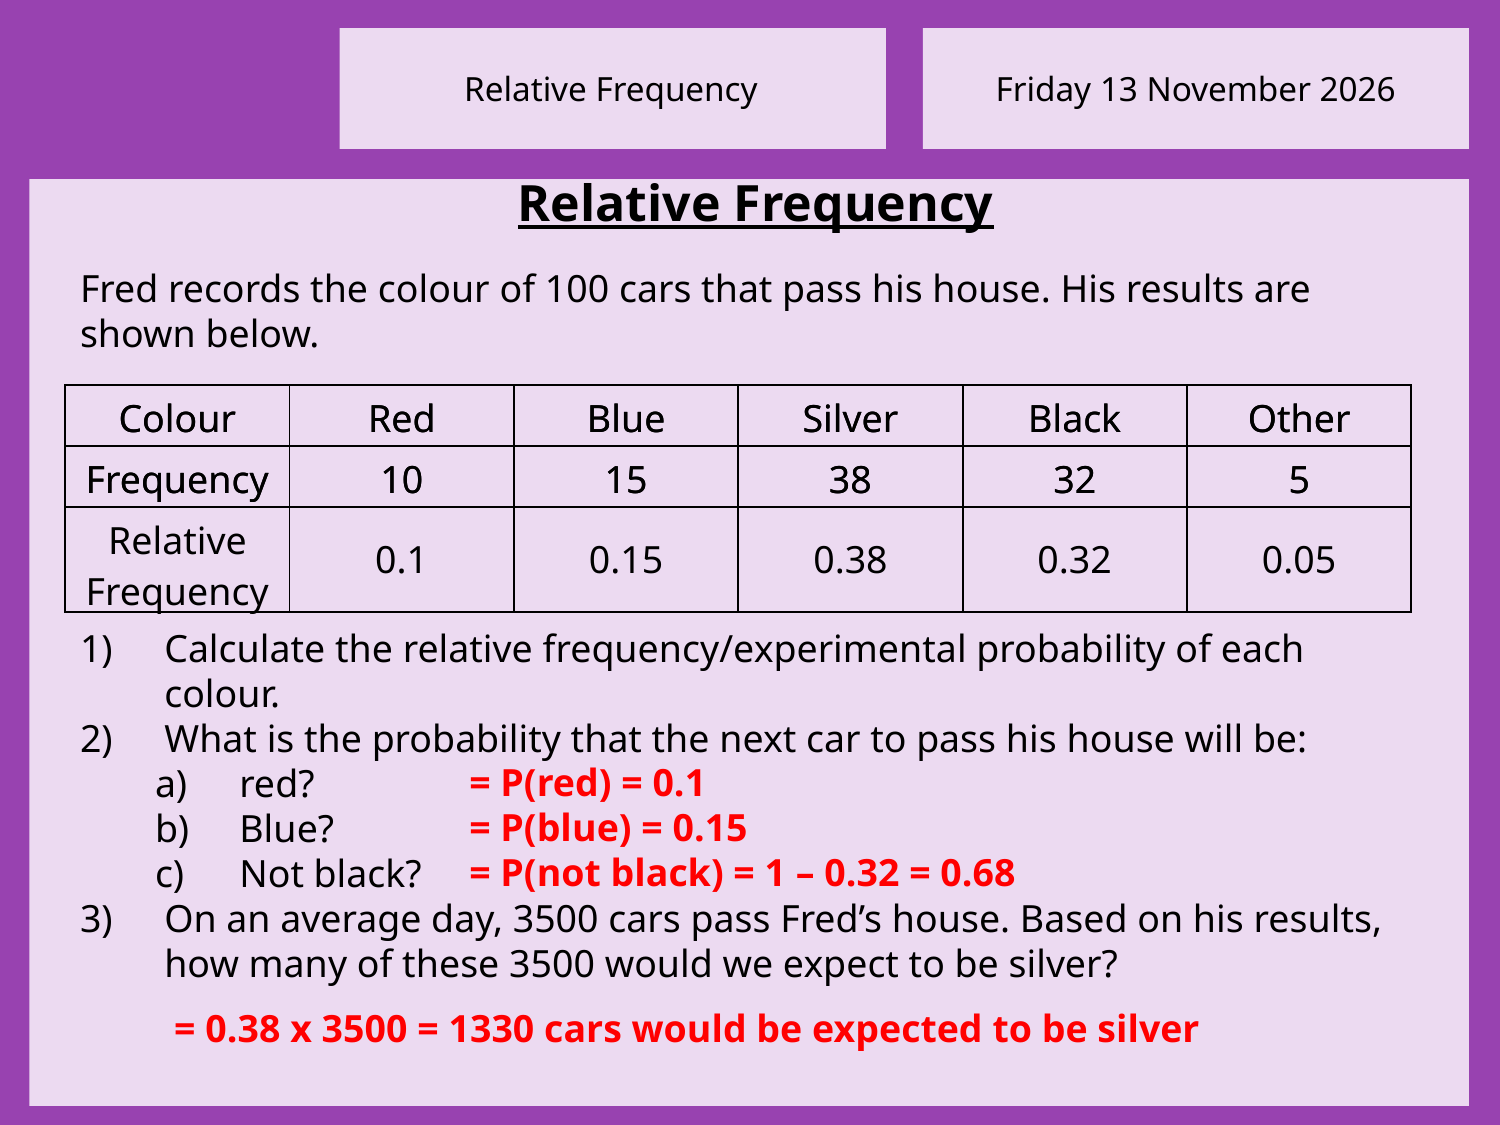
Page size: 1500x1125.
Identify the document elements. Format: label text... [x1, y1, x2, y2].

table_header Blue [515, 386, 737, 445]
text_box Relative Frequency [277, 164, 1235, 239]
table_cell 0.38 [739, 508, 962, 611]
table_header Colour [66, 386, 289, 445]
table_cell 10 [290, 447, 513, 506]
table_header Silver [739, 386, 962, 445]
table_header Other [1188, 386, 1410, 445]
table_cell Frequency [66, 447, 289, 506]
table_cell 5 [1188, 447, 1410, 506]
text_box = P(red) = 0.1 = P(blue) = 0.15 = P(not black) = 1 – 0.32 = 0.68 [454, 751, 1128, 902]
picture [0, 0, 1500, 1125]
table_cell Relative Frequency [66, 508, 289, 611]
table_header Black [964, 386, 1186, 445]
table_cell 15 [515, 447, 737, 506]
table_cell 0.15 [515, 508, 737, 611]
table_cell 0.32 [964, 508, 1186, 611]
table_cell 32 [964, 447, 1186, 506]
text_box Fred records the colour of 100 cars that pass his house. His results are shown below. Calculate the relative frequency/experimental probability of each colour. What is the probability that the next car to pass his house will be: red? Blue? Not black? On an average day, 3500 cars pass Fred’s house. Based on his results, how many of these 3500 would we expect to be silver? [65, 258, 1435, 993]
table_header Red [290, 386, 513, 445]
text_box = 0.38 x 3500 = 1330 cars would be expected to be silver [159, 997, 1365, 1058]
table_cell 0.05 [1188, 508, 1410, 611]
table_cell 38 [739, 447, 962, 506]
table_cell 0.1 [290, 508, 513, 611]
